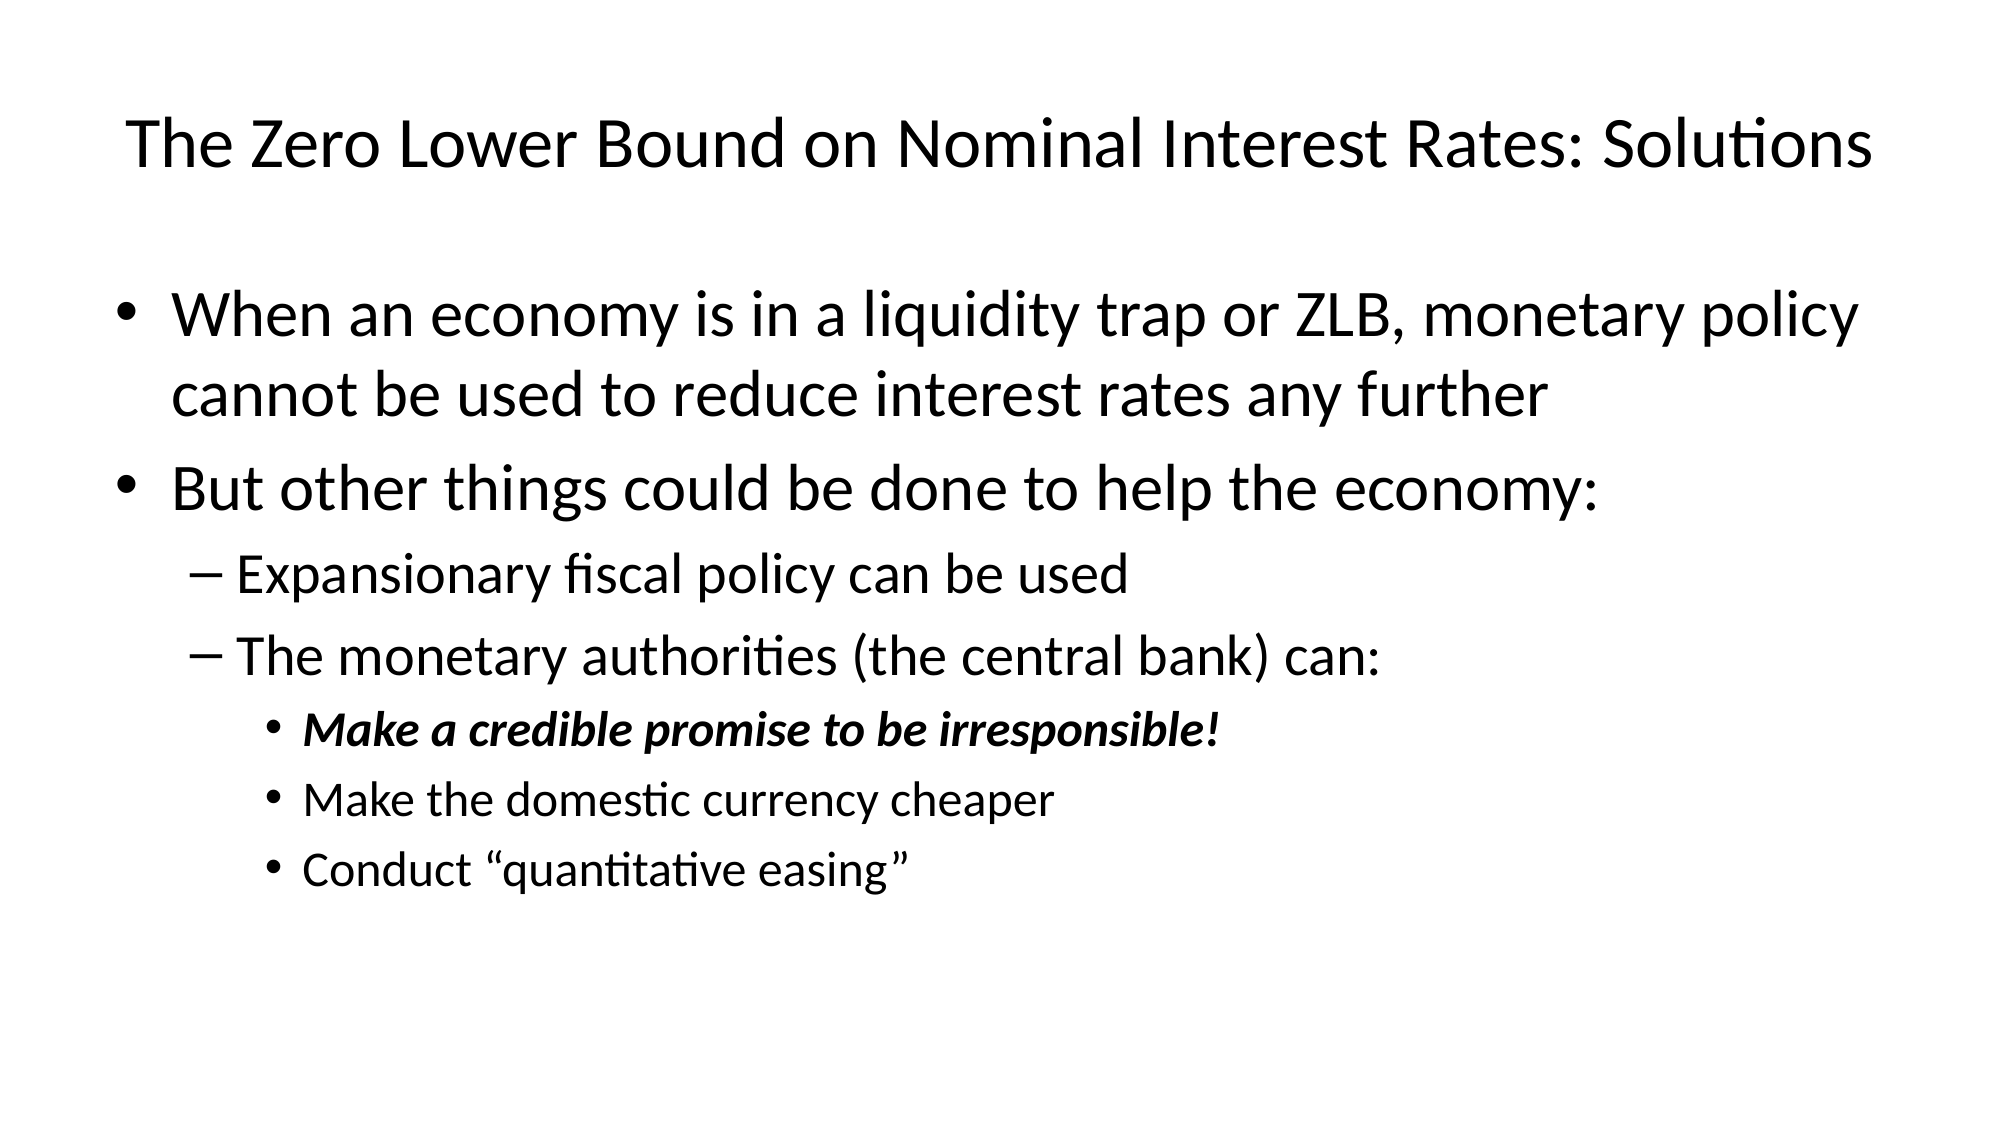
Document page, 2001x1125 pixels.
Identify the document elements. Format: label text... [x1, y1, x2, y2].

title The Zero Lower Bound on Nominal Interest Rates: Solutions [99, 45, 1900, 233]
list When an economy is in a liquidity trap or ZLB, monetary policy cannot be used to reduce interest rates any further But other things could be done to help the economy: Expansionary fiscal policy can be used The monetary authorities (the central bank) can: Make a credible promise to be irresponsible! Make the domestic currency cheaper Conduct “quantitative easing” [99, 262, 1900, 1005]
